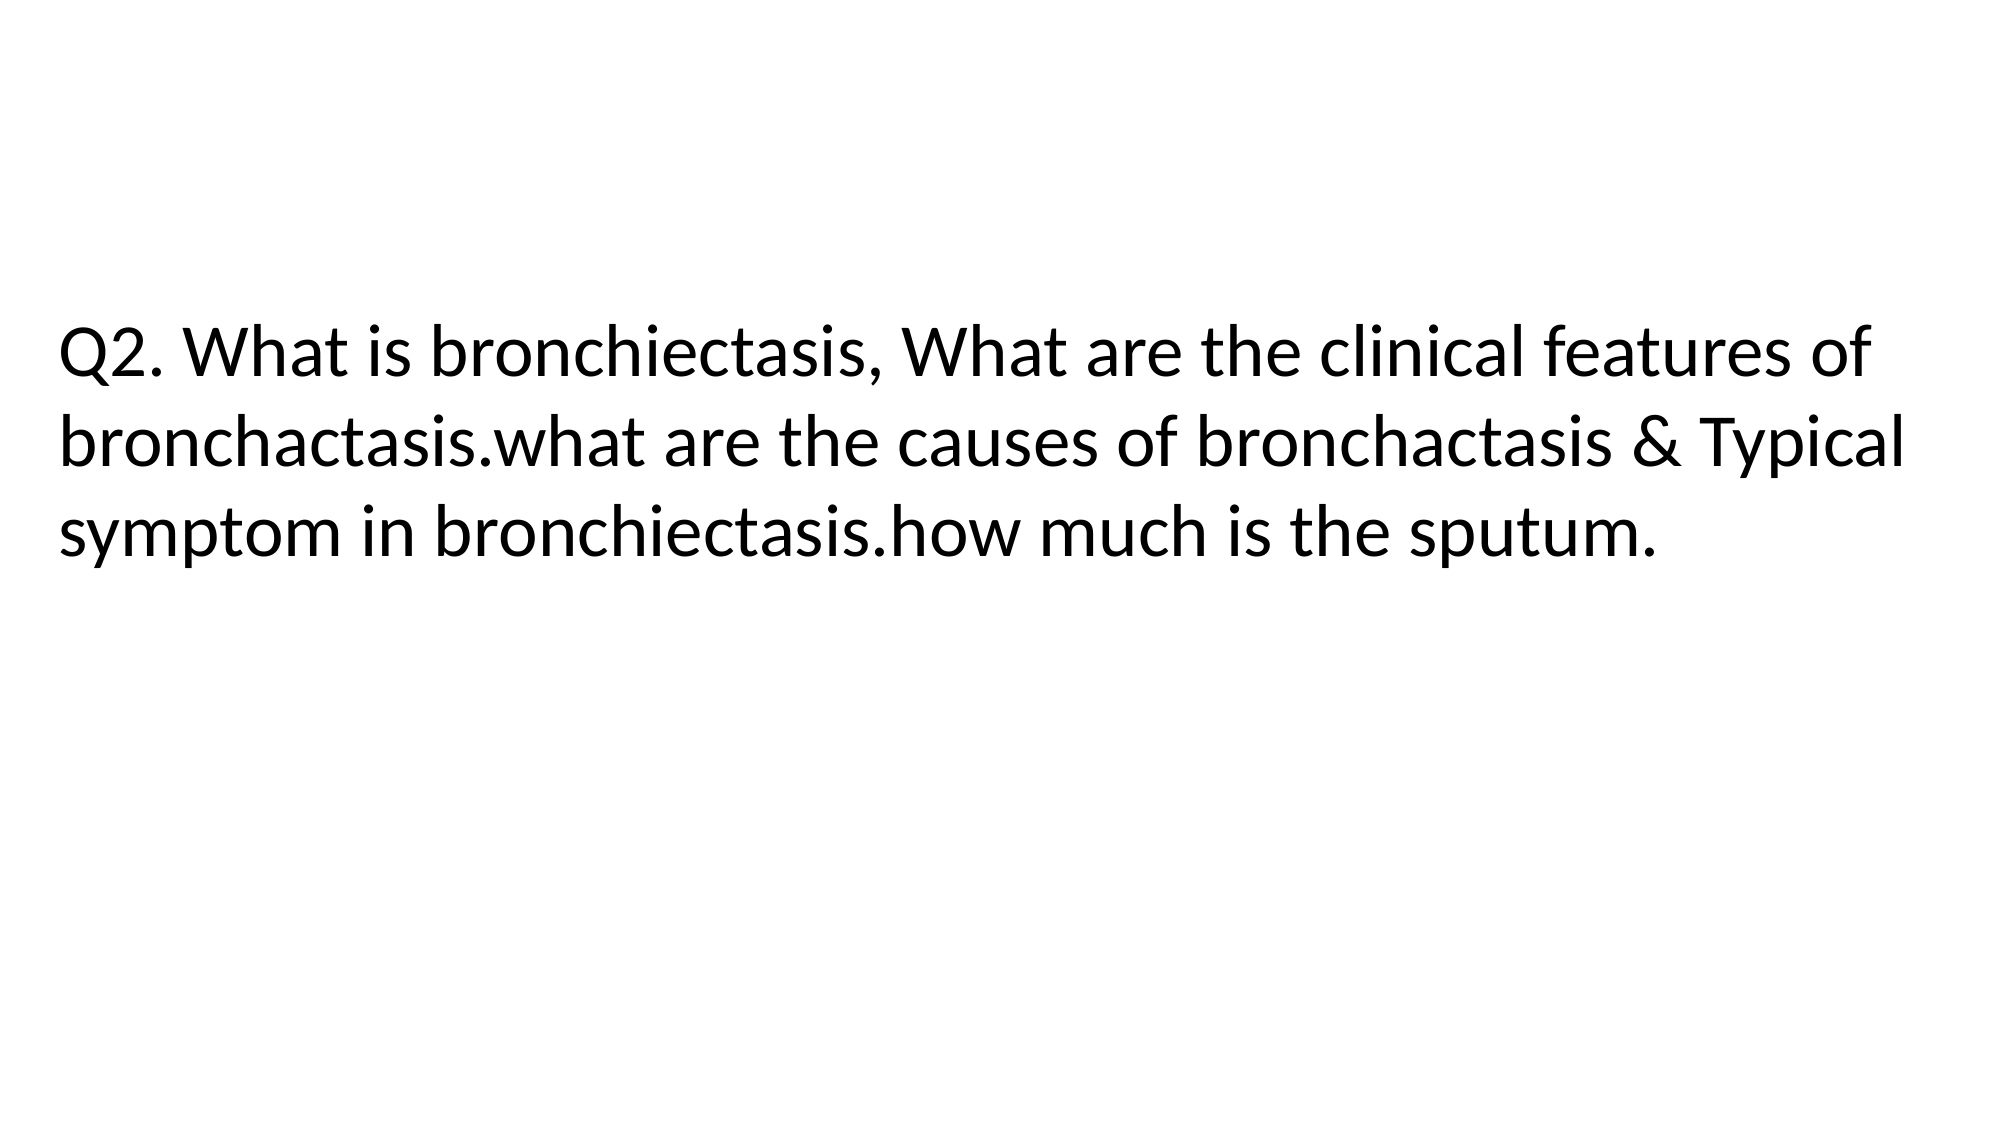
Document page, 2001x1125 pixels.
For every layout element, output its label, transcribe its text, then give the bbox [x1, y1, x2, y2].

text_box Q2. What is bronchiectasis, What are the clinical features of bronchactasis.what are the causes of bronchactasis & Typical symptom in bronchiectasis.how much is the sputum. [43, 293, 1970, 579]
